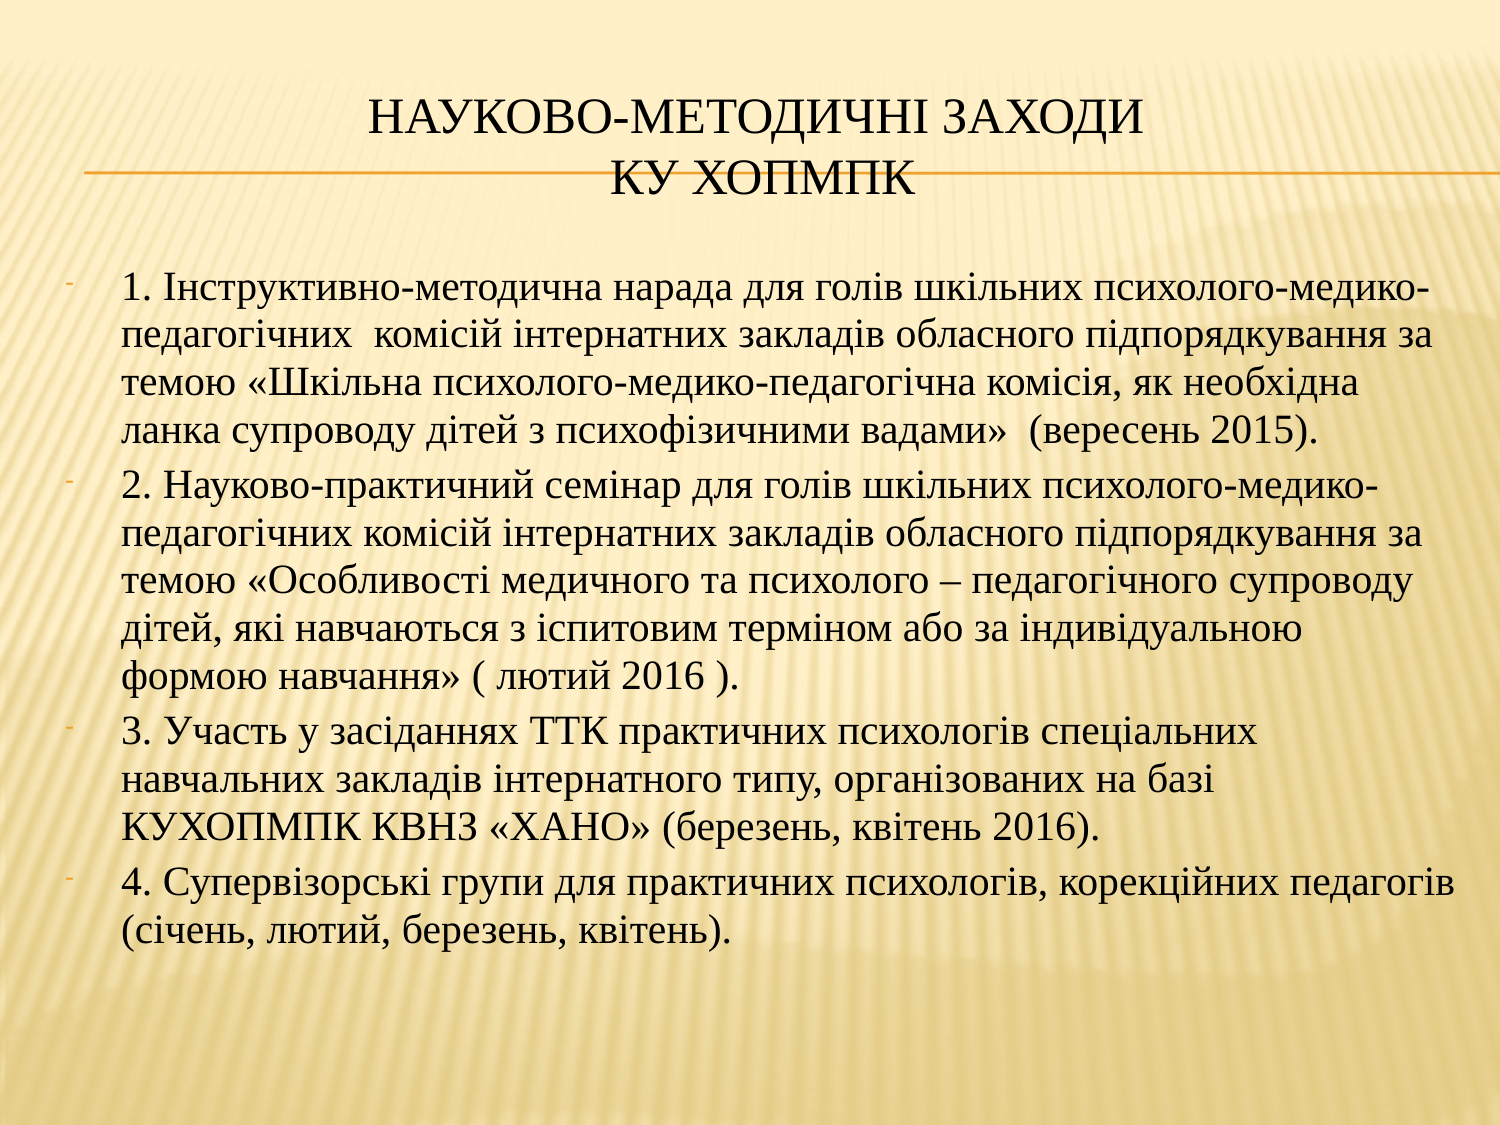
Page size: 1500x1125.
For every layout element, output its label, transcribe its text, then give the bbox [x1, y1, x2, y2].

title Науково-методичні заходи КУ ХОПМПК [50, 75, 1475, 213]
list 1. Інструктивно-методична нарада для голів шкільних психолого-медико-педагогічних комісій інтернатних закладів обласного підпорядкування за темою «Шкільна психолого-медико-педагогічна комісія, як необхідна ланка супроводу дітей з психофізичними вадами» (вересень 2015). 2. Науково-практичний семінар для голів шкільних психолого-медико-педагогічних комісій інтернатних закладів обласного підпорядкування за темою «Особливості медичного та психолого – педагогічного супроводу дітей, які навчаються з іспитовим терміном або за індивідуальною формою навчання» ( лютий 2016 ). 3. Участь у засіданнях ТТК практичних психологів спеціальних навчальних закладів інтернатного типу, організованих на базі КУХОПМПК КВНЗ «ХАНО» (березень, квітень 2016). 4. Супервізорські групи для практичних психологів, корекційних педагогів (січень, лютий, березень, квітень). [49, 254, 1476, 998]
